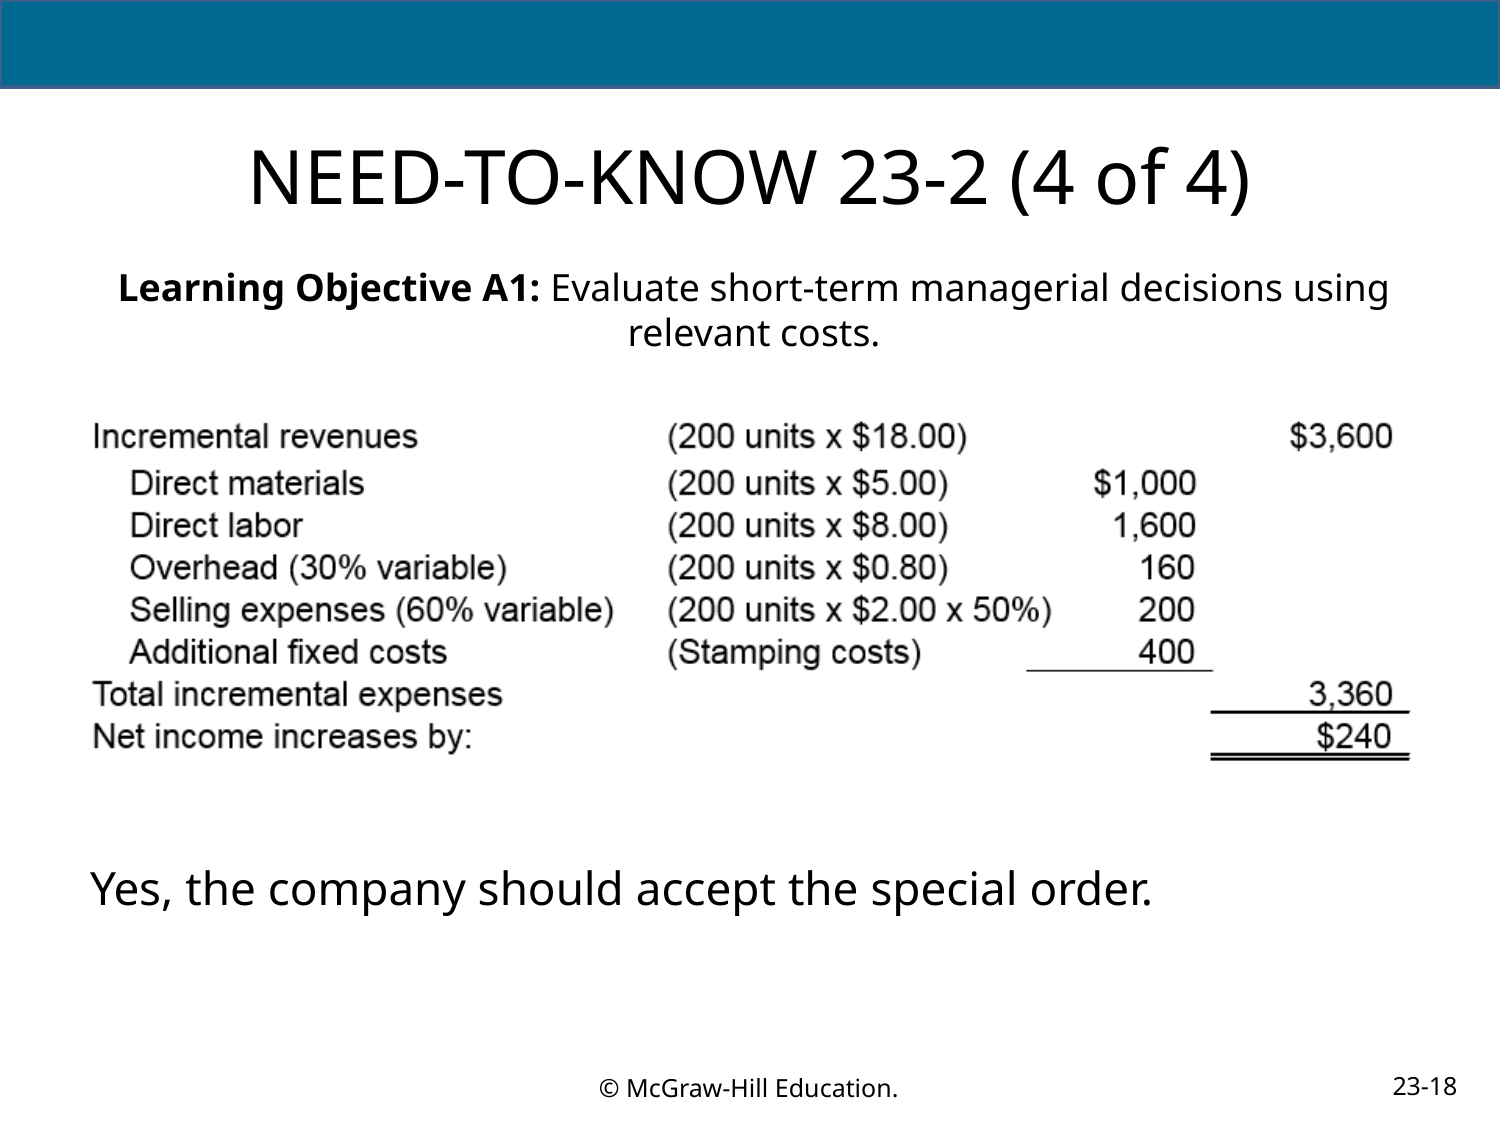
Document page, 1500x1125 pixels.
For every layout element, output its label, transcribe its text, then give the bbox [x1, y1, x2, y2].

list Learning Objective A1: Evaluate short-term managerial decisions using relevant costs. [35, 255, 1473, 357]
picture [74, 402, 1426, 776]
list Yes, the company should accept the special order. [74, 851, 1432, 926]
title NEED-TO-KNOW 23-2 (4 of 4) [0, 87, 1500, 263]
